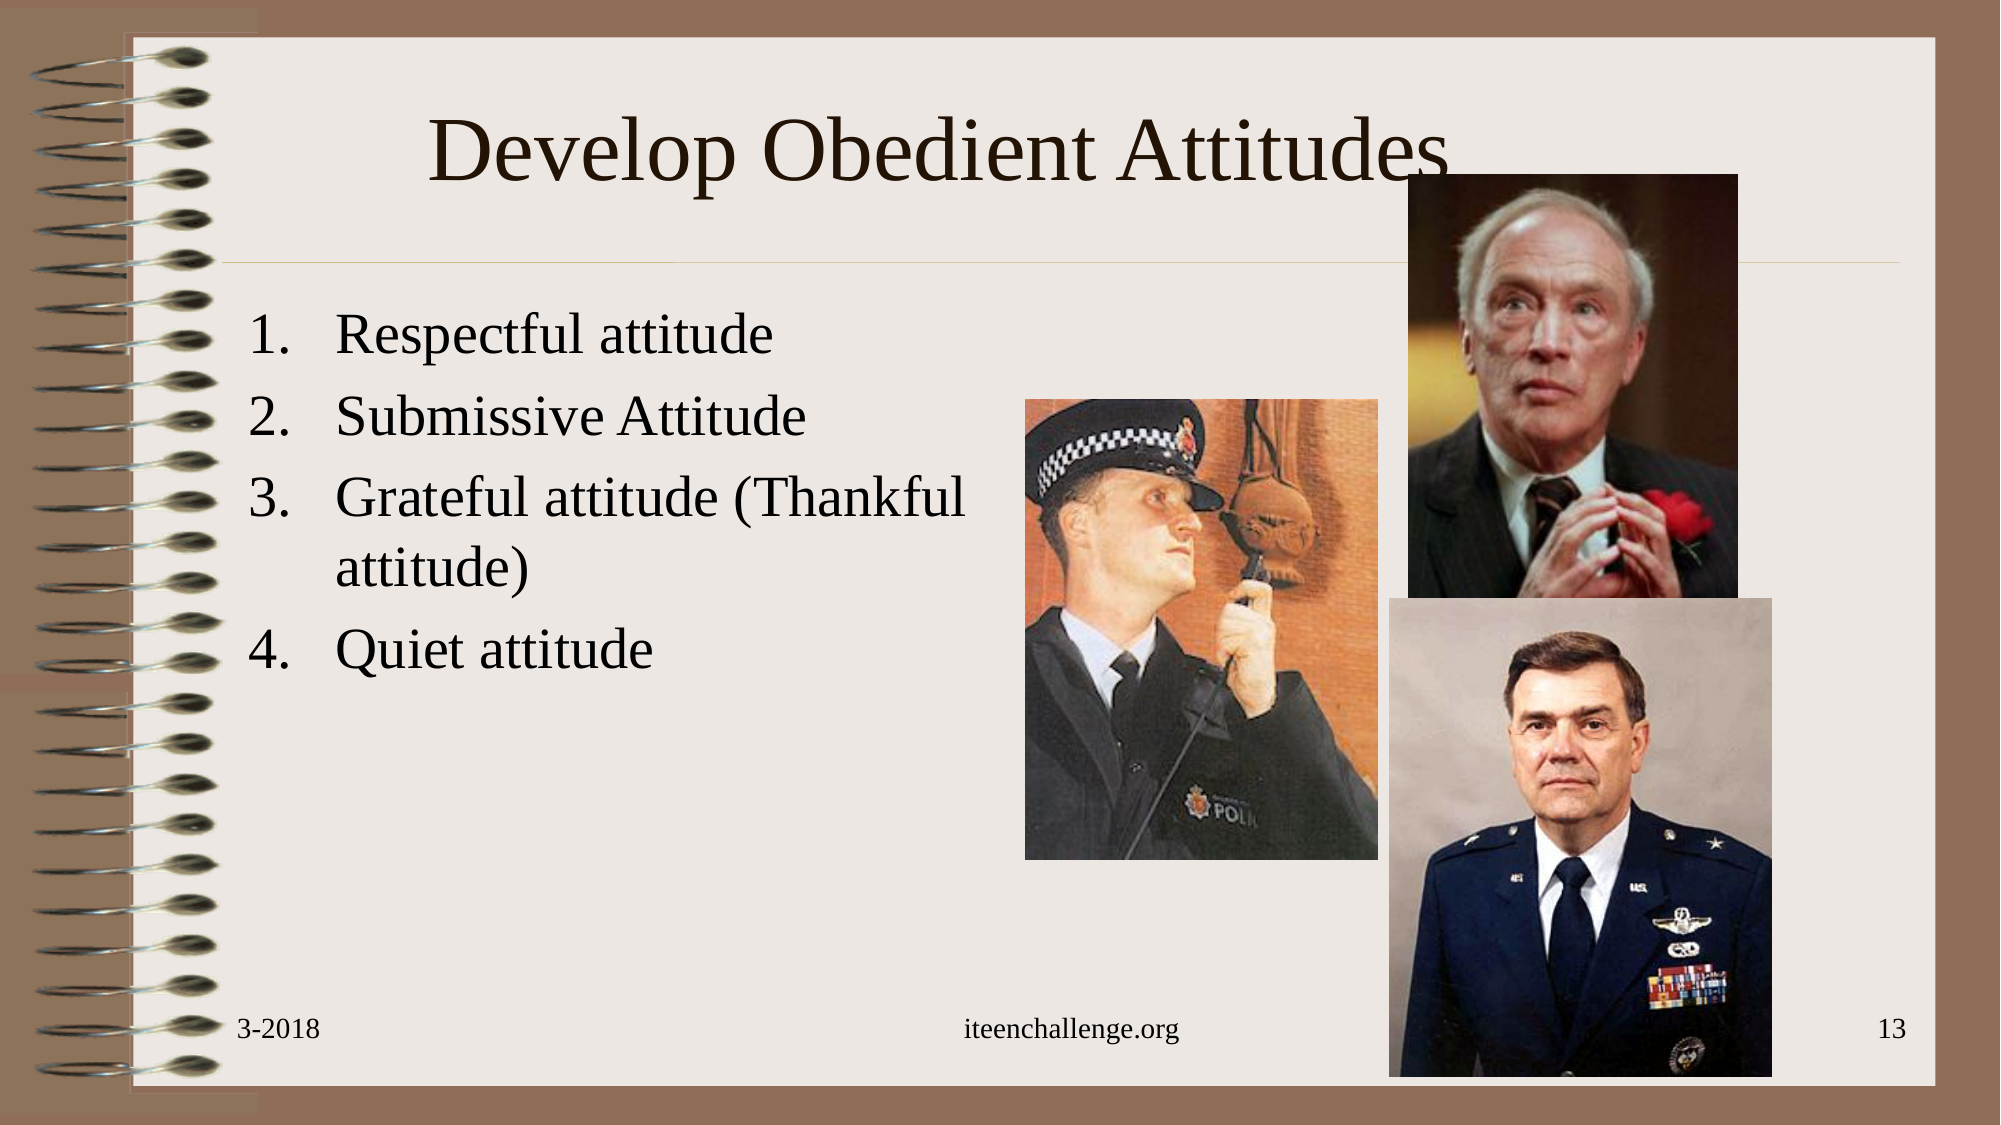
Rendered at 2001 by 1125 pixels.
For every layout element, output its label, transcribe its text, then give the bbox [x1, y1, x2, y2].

picture [0, 692, 259, 1115]
slide_number 13 [1777, 1001, 1922, 1077]
picture [0, 8, 259, 674]
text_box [1408, 174, 1739, 597]
footer iteenchallenge.org [755, 1001, 1384, 1077]
list Respectful attitude Submissive Attitude Grateful attitude (Thankful attitude) Quiet attitude [233, 287, 1051, 963]
slide_number 3-2018 [221, 1001, 639, 1077]
picture [1389, 598, 1772, 1077]
picture [1024, 399, 1378, 860]
title Develop Obedient Attitudes [412, 49, 1663, 238]
